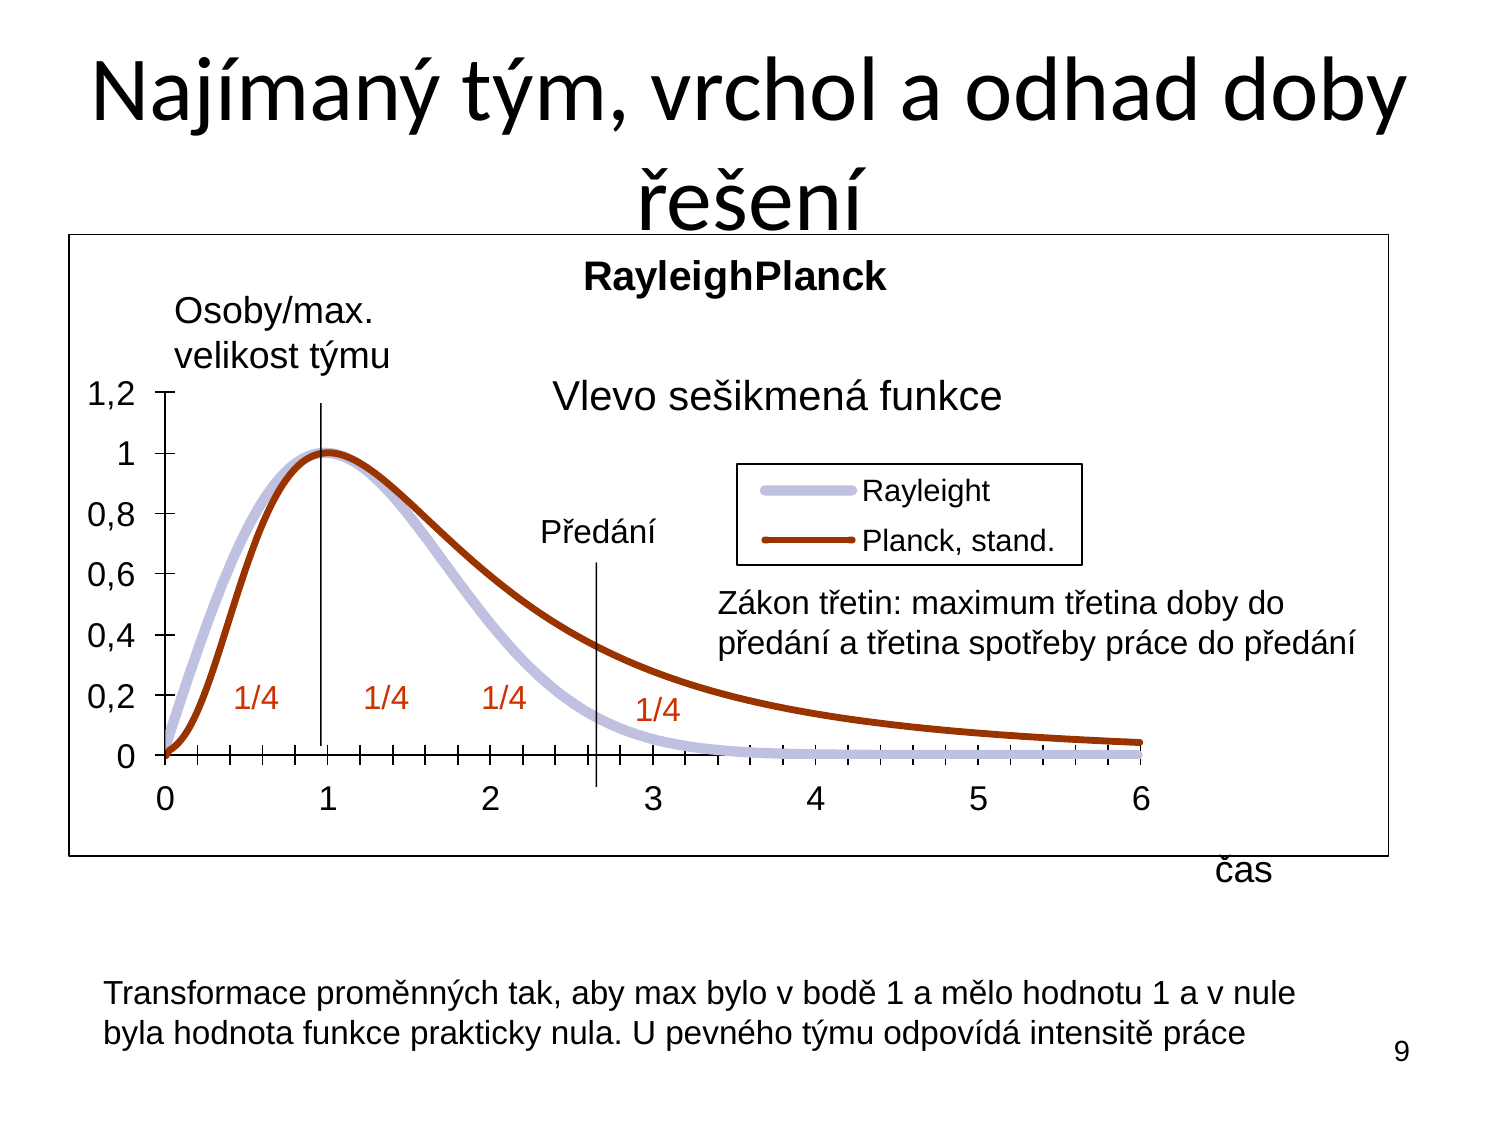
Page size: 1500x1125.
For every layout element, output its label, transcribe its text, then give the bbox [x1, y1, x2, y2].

text_box 9 [1074, 1024, 1425, 1103]
text_box čas [1200, 876, 1300, 898]
title Najímaný tým, vrchol a odhad doby řešení [75, 45, 1425, 233]
text_box Transformace proměnných tak, aby max bylo v bodě 1 a mělo hodnotu 1 a v nule byla hodnota funkce prakticky nula. U pevného týmu odpovídá intensitě práce [88, 964, 1317, 1059]
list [54, 219, 1402, 868]
